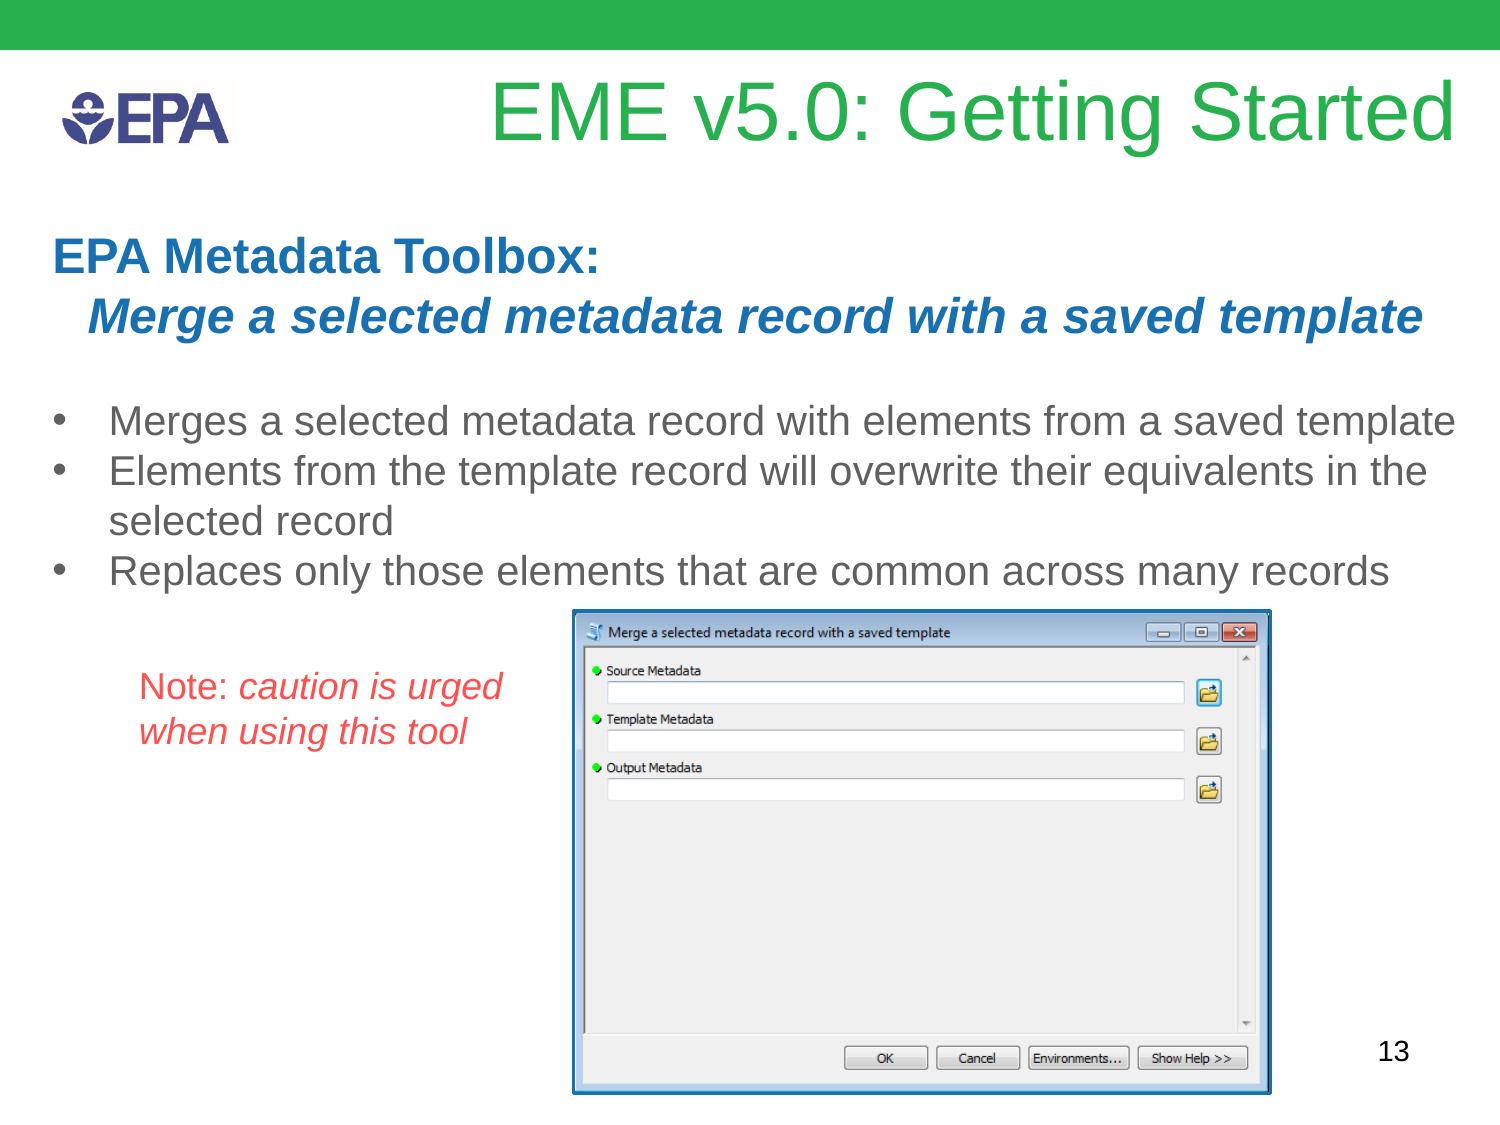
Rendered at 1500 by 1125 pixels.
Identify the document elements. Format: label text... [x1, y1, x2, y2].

text_box Note: caution is urged when using this tool [124, 654, 542, 820]
picture [574, 612, 1269, 1093]
text_box EPA Metadata Toolbox: Merge a selected metadata record with a saved template Merges a selected metadata record with elements from a saved template Elements from the template record will overwrite their equivalents in the selected record Replaces only those elements that are common across many records [37, 216, 1475, 702]
picture [62, 78, 238, 150]
text_box EME v5.0: Getting Started [474, 50, 1475, 175]
slide_number 13 [1074, 1024, 1426, 1103]
